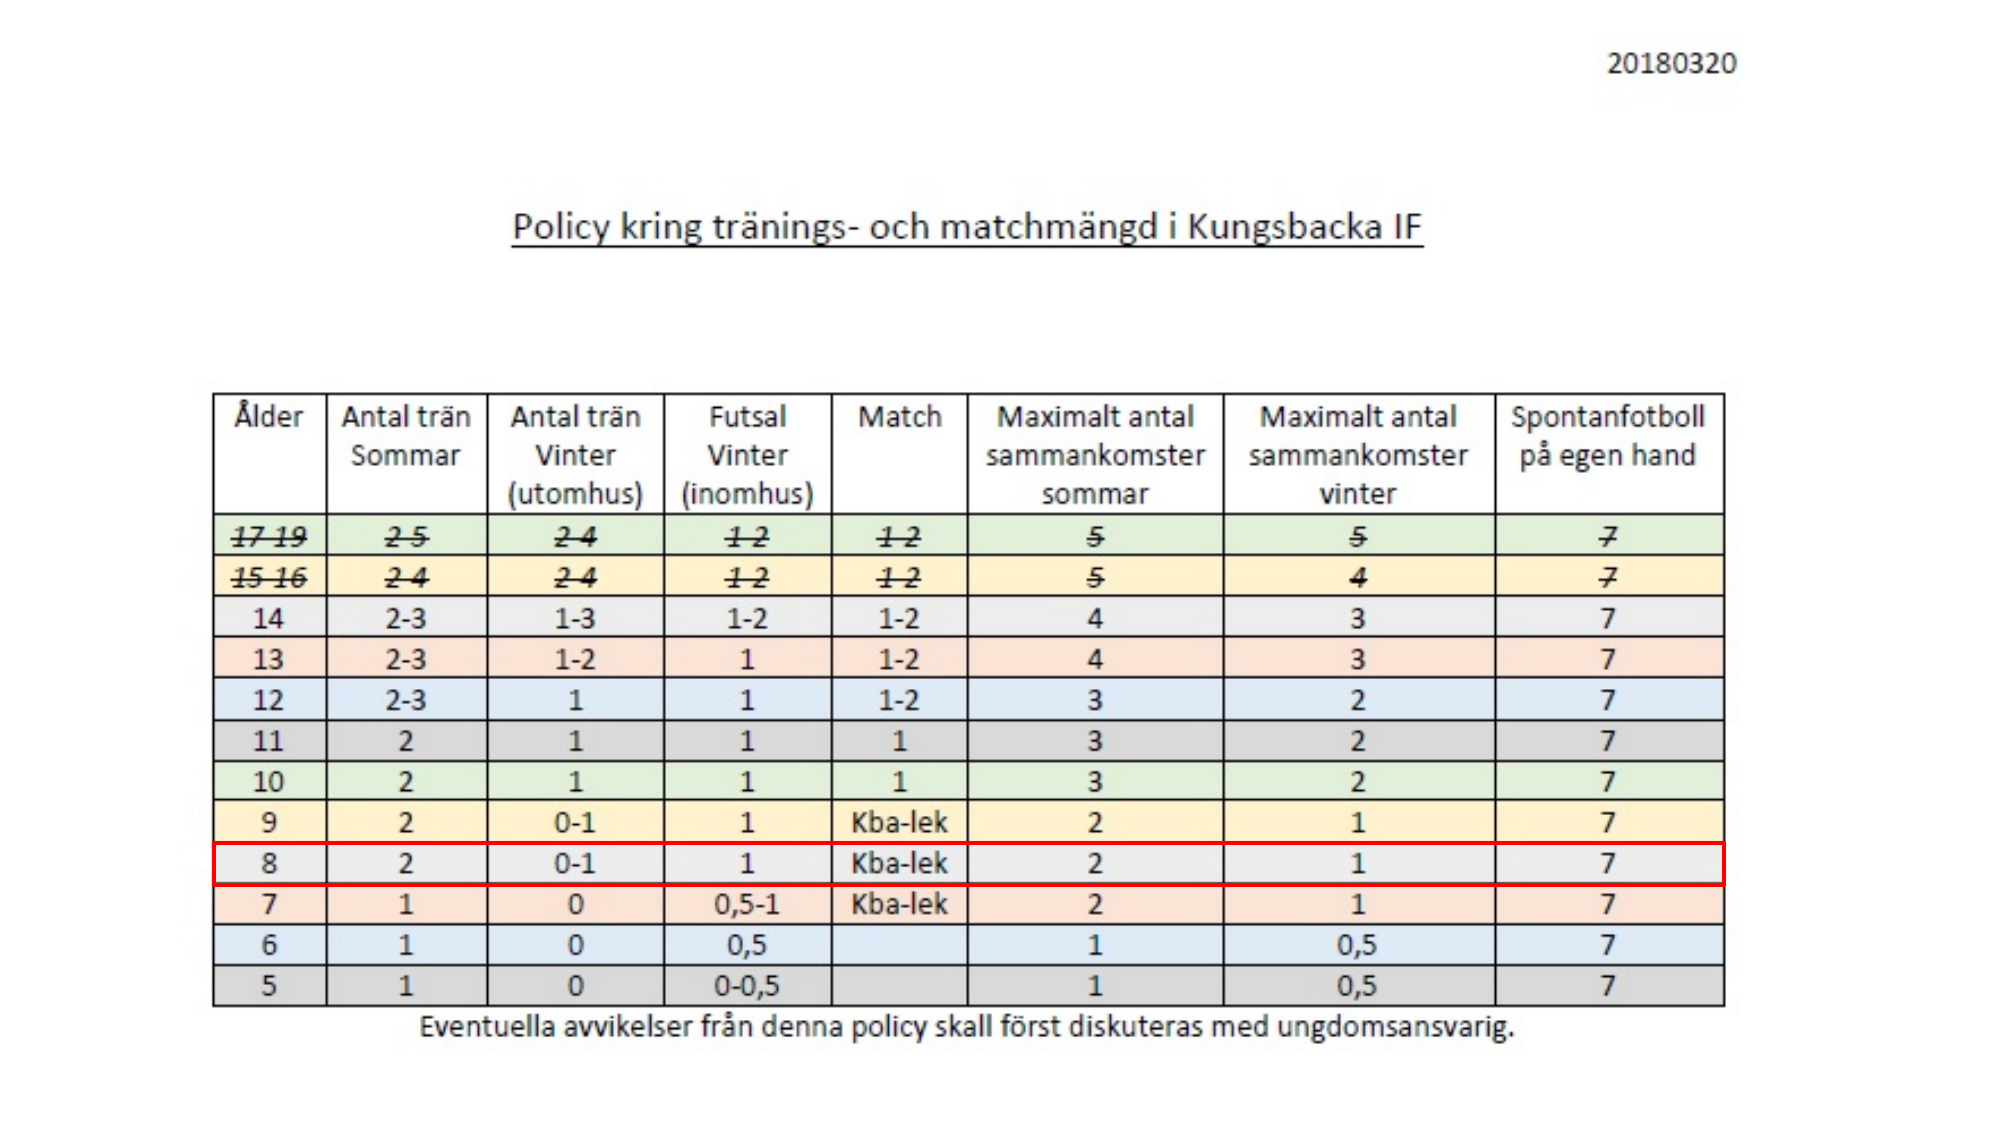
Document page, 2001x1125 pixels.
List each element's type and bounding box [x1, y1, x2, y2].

list [144, 0, 1794, 1088]
